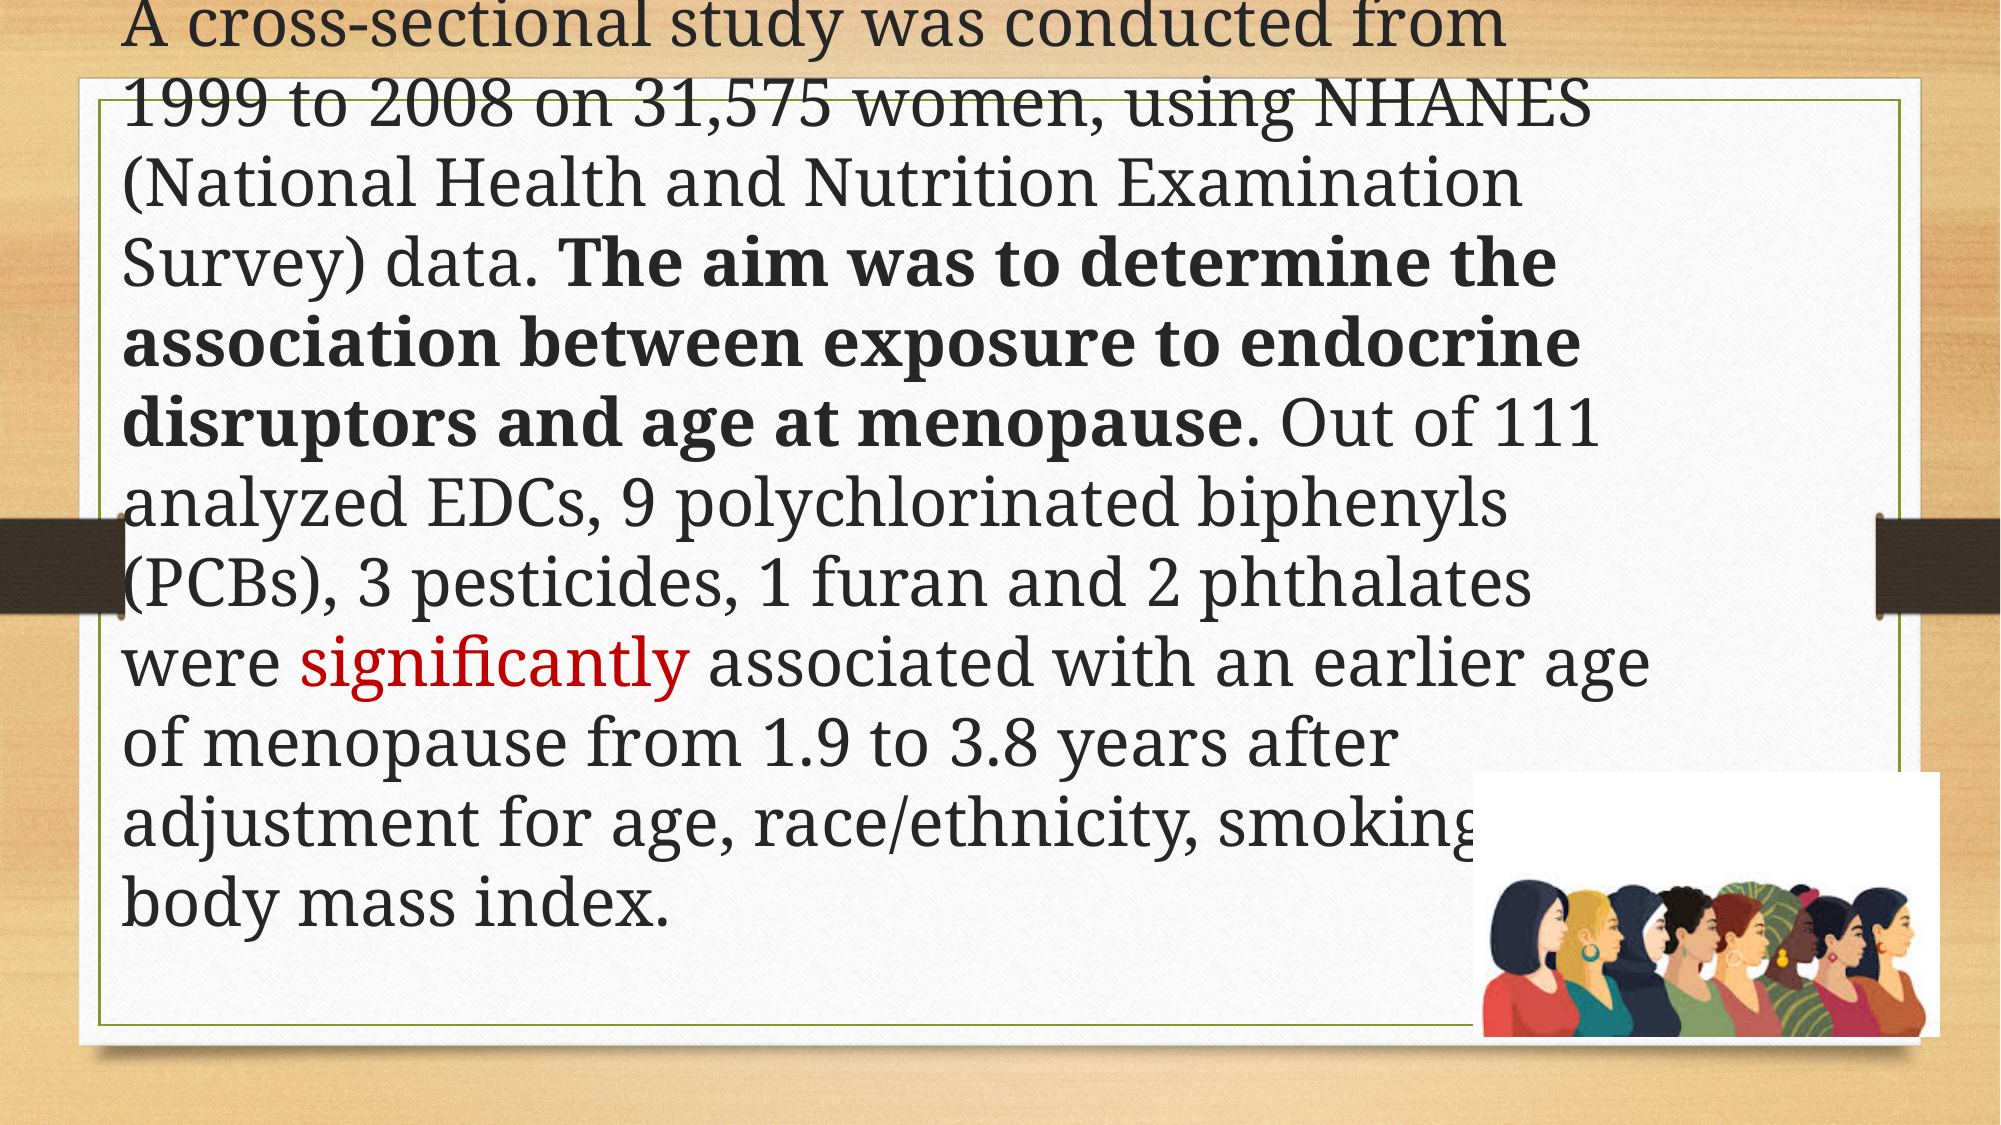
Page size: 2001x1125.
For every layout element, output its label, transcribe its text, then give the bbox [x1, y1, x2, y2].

title A cross-sectional study was conducted from 1999 to 2008 on 31,575 women, using NHANES (National Health and Nutrition Examination Survey) data. The aim was to determine the association between exposure to endocrine disruptors and age at menopause. Out of 111 analyzed EDCs, 9 polychlorinated biphenyls (PCBs), 3 pesticides, 1 furan and 2 phthalates were significantly associated with an earlier age of menopause from 1.9 to 3.8 years after adjustment for age, race/ethnicity, smoking, body mass index. [106, 352, 1682, 567]
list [1473, 771, 1940, 1037]
picture [0, 0, 2001, 1125]
